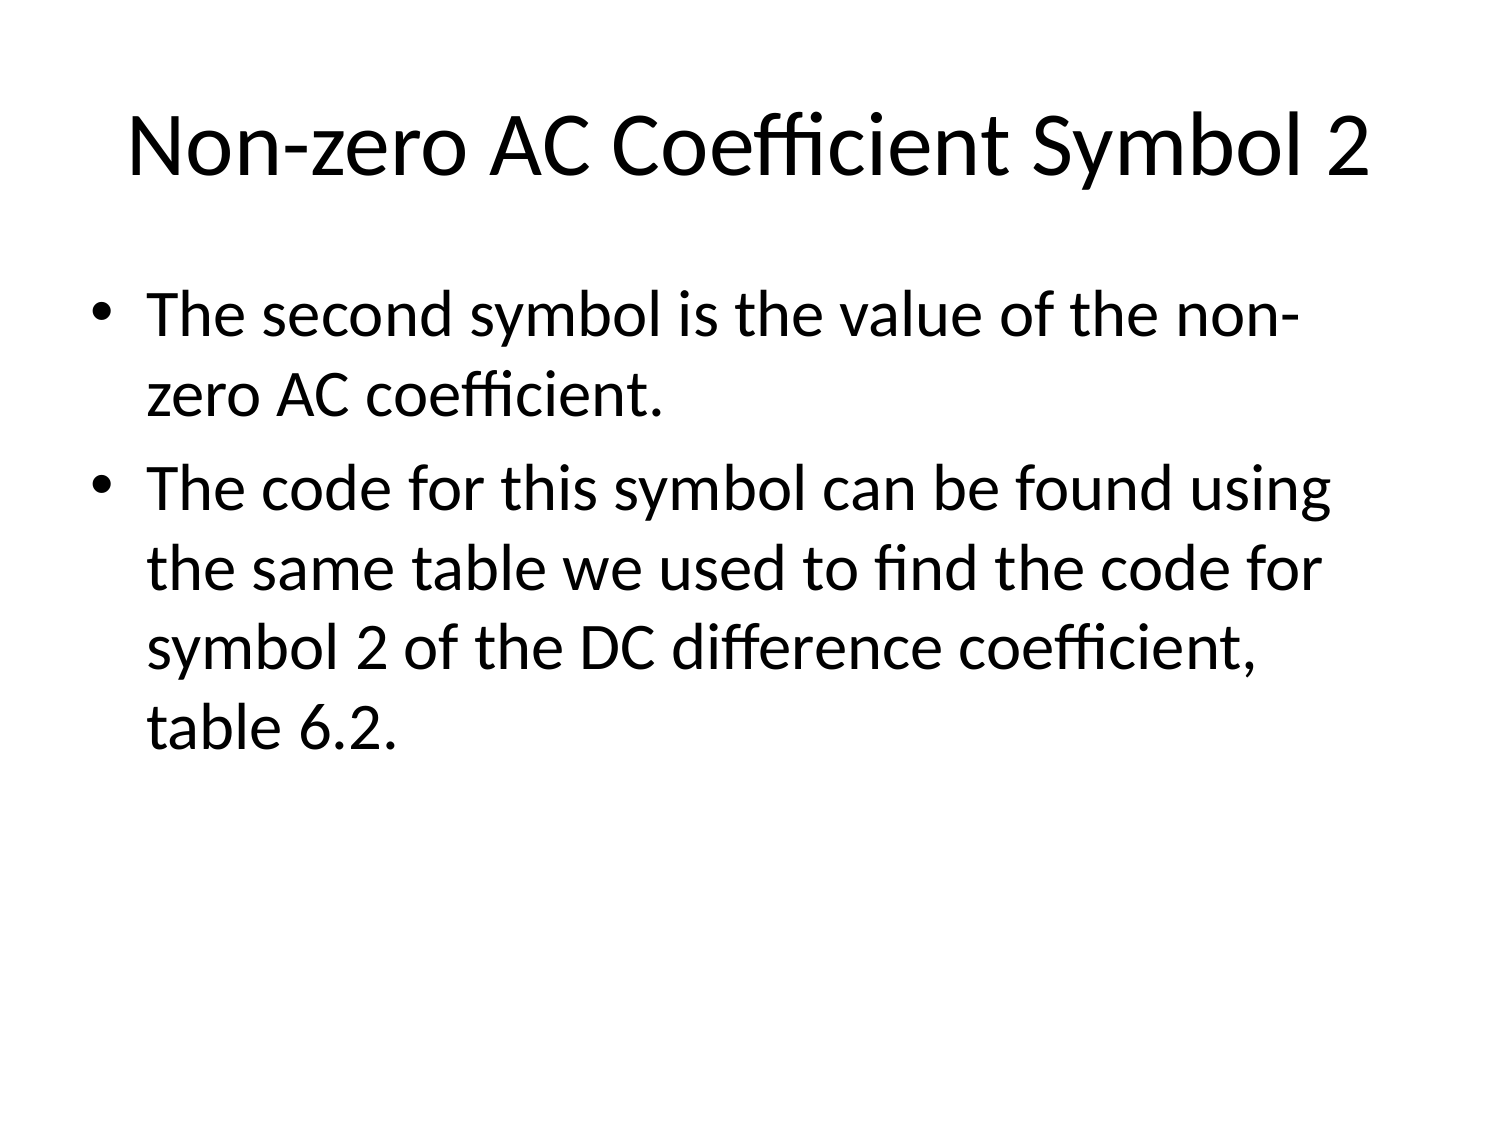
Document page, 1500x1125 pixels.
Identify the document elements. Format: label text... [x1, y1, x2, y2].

list The second symbol is the value of the non-zero AC coefficient. The code for this symbol can be found using the same table we used to find the code for symbol 2 of the DC difference coefficient, table 6.2. [75, 262, 1425, 1005]
title Non-zero AC Coefficient Symbol 2 [75, 45, 1425, 233]
